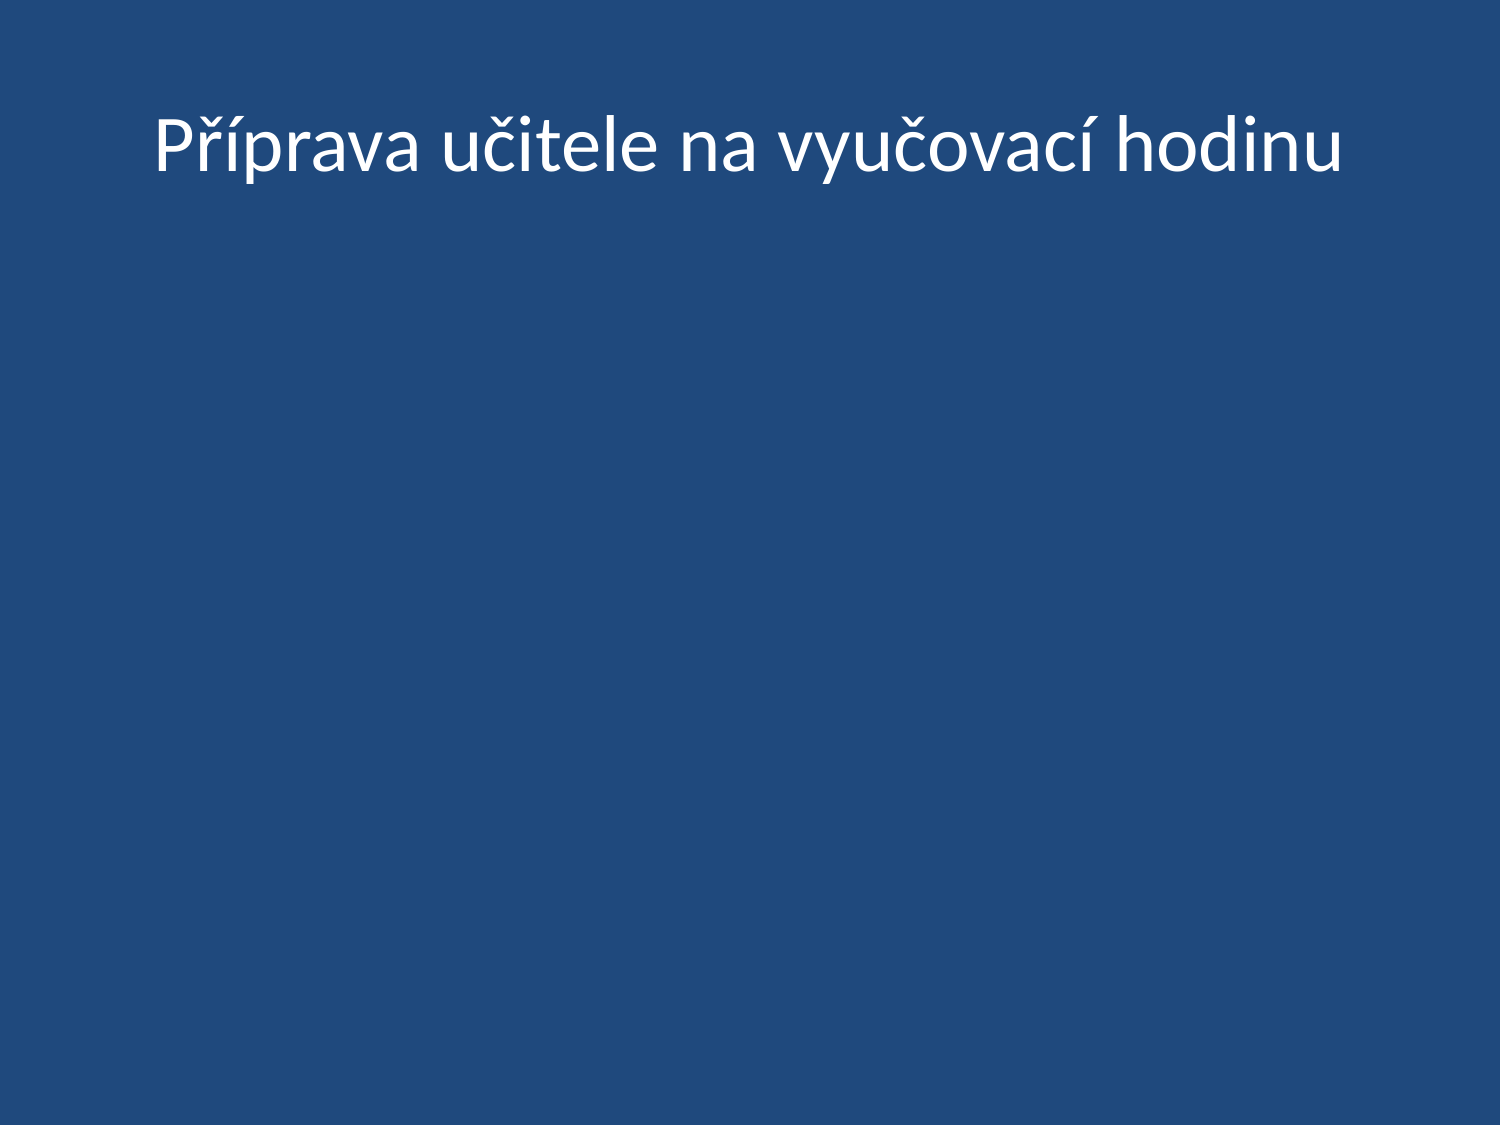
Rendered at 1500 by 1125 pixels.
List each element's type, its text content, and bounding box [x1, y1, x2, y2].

title Příprava učitele na vyučovací hodinu [75, 45, 1425, 233]
